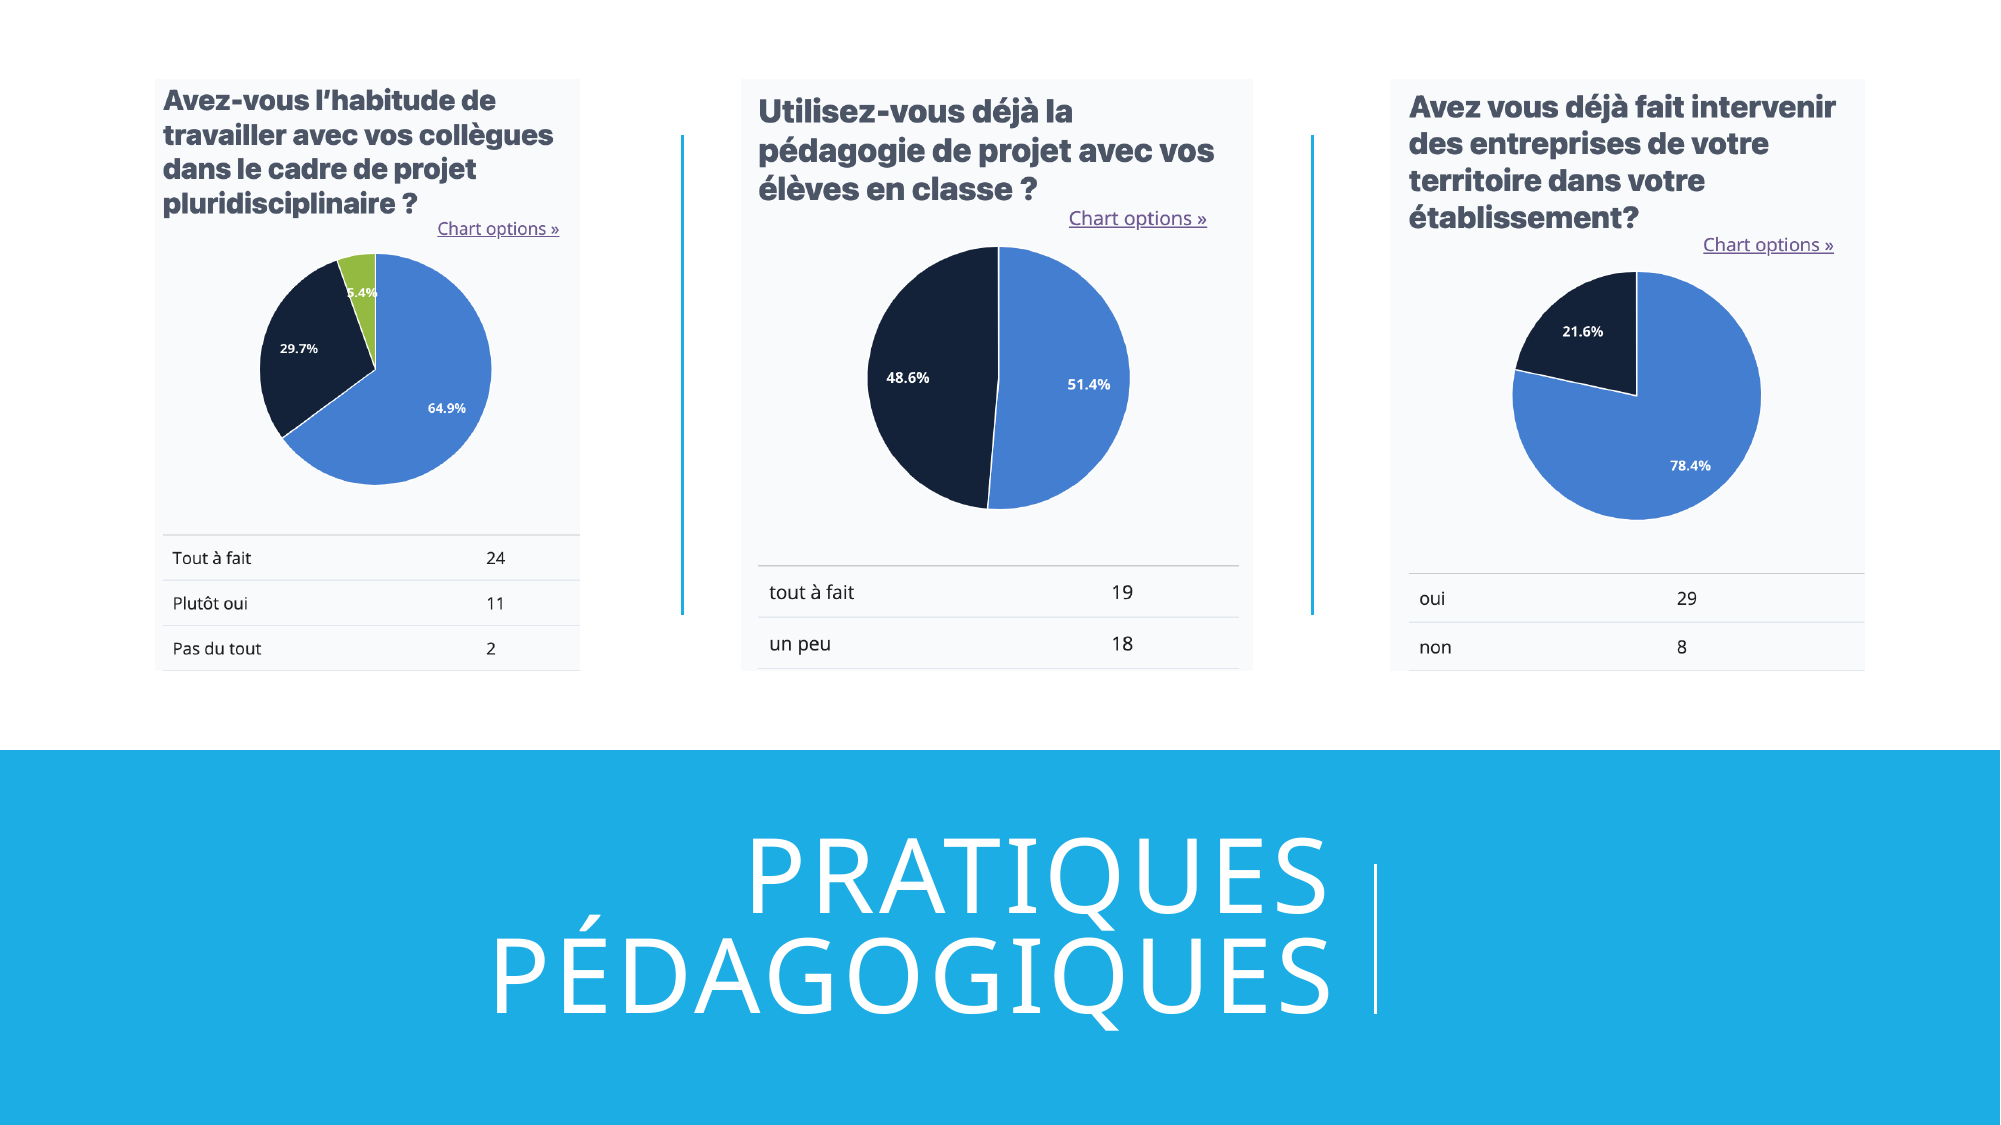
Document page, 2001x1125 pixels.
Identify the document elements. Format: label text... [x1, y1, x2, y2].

picture [741, 79, 1254, 671]
picture [155, 79, 581, 671]
picture [1390, 79, 1865, 671]
text_box [0, 751, 2000, 1125]
title Pratiques pédagogiques [75, 813, 1350, 1054]
text_box [0, 0, 2000, 751]
